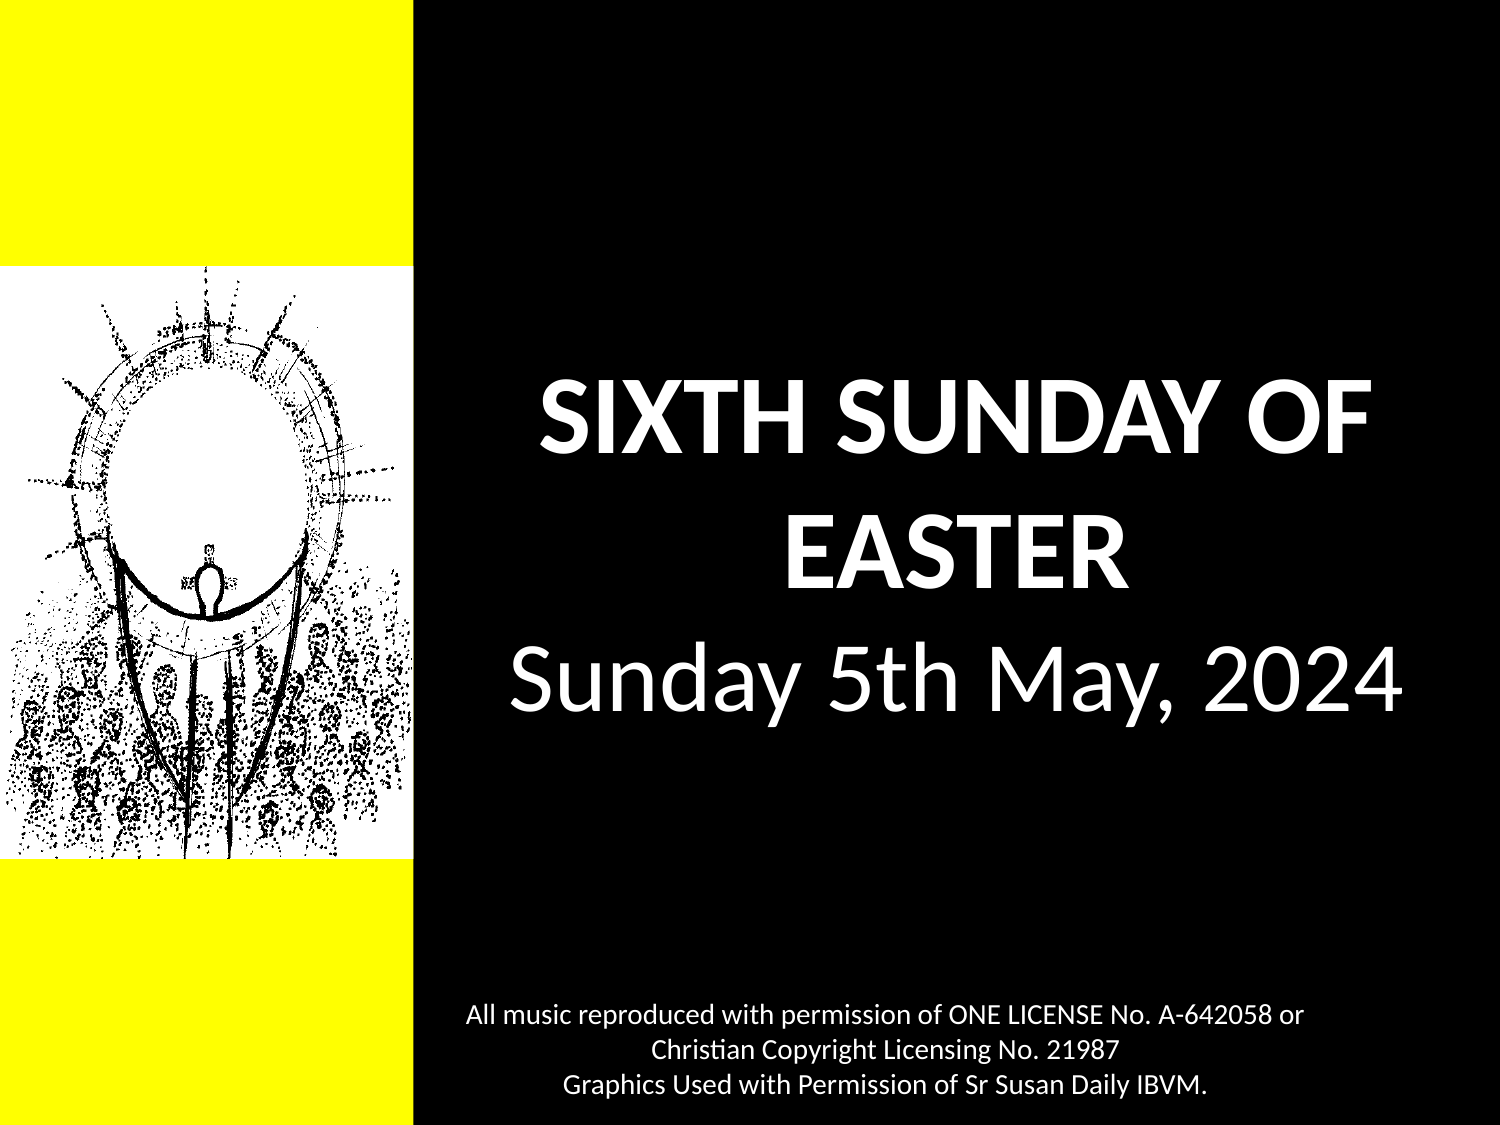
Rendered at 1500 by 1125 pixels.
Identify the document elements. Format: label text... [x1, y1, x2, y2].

text_box All music reproduced with permission of ONE LICENSE No. A-642058 or Christian Copyright Licensing No. 21987 Graphics Used with Permission of Sr Susan Daily IBVM. [171, 987, 1500, 1125]
text_box sixth Sunday of Easter Sunday 5th May, 2024 [490, 334, 1424, 739]
